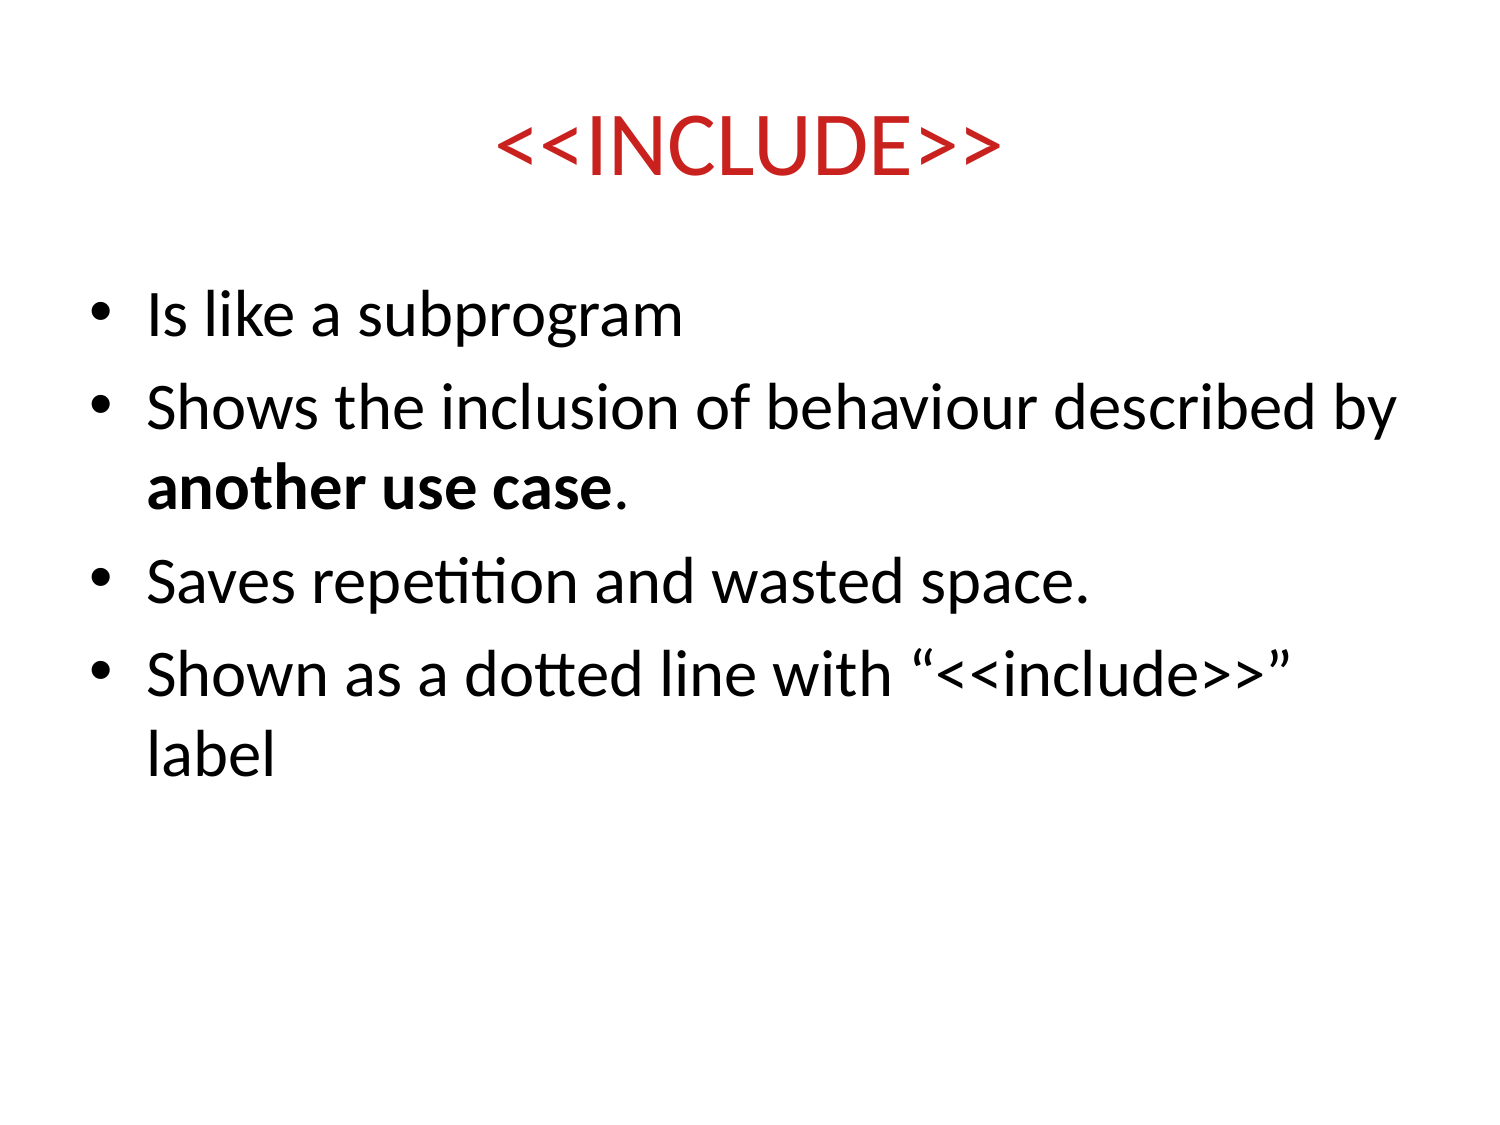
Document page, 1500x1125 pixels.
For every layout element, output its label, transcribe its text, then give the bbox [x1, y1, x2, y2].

title <<INCLUDE>> [75, 45, 1425, 233]
list Is like a subprogram Shows the inclusion of behaviour described by another use case. Saves repetition and wasted space. Shown as a dotted line with “<<include>>” label [75, 262, 1425, 1005]
